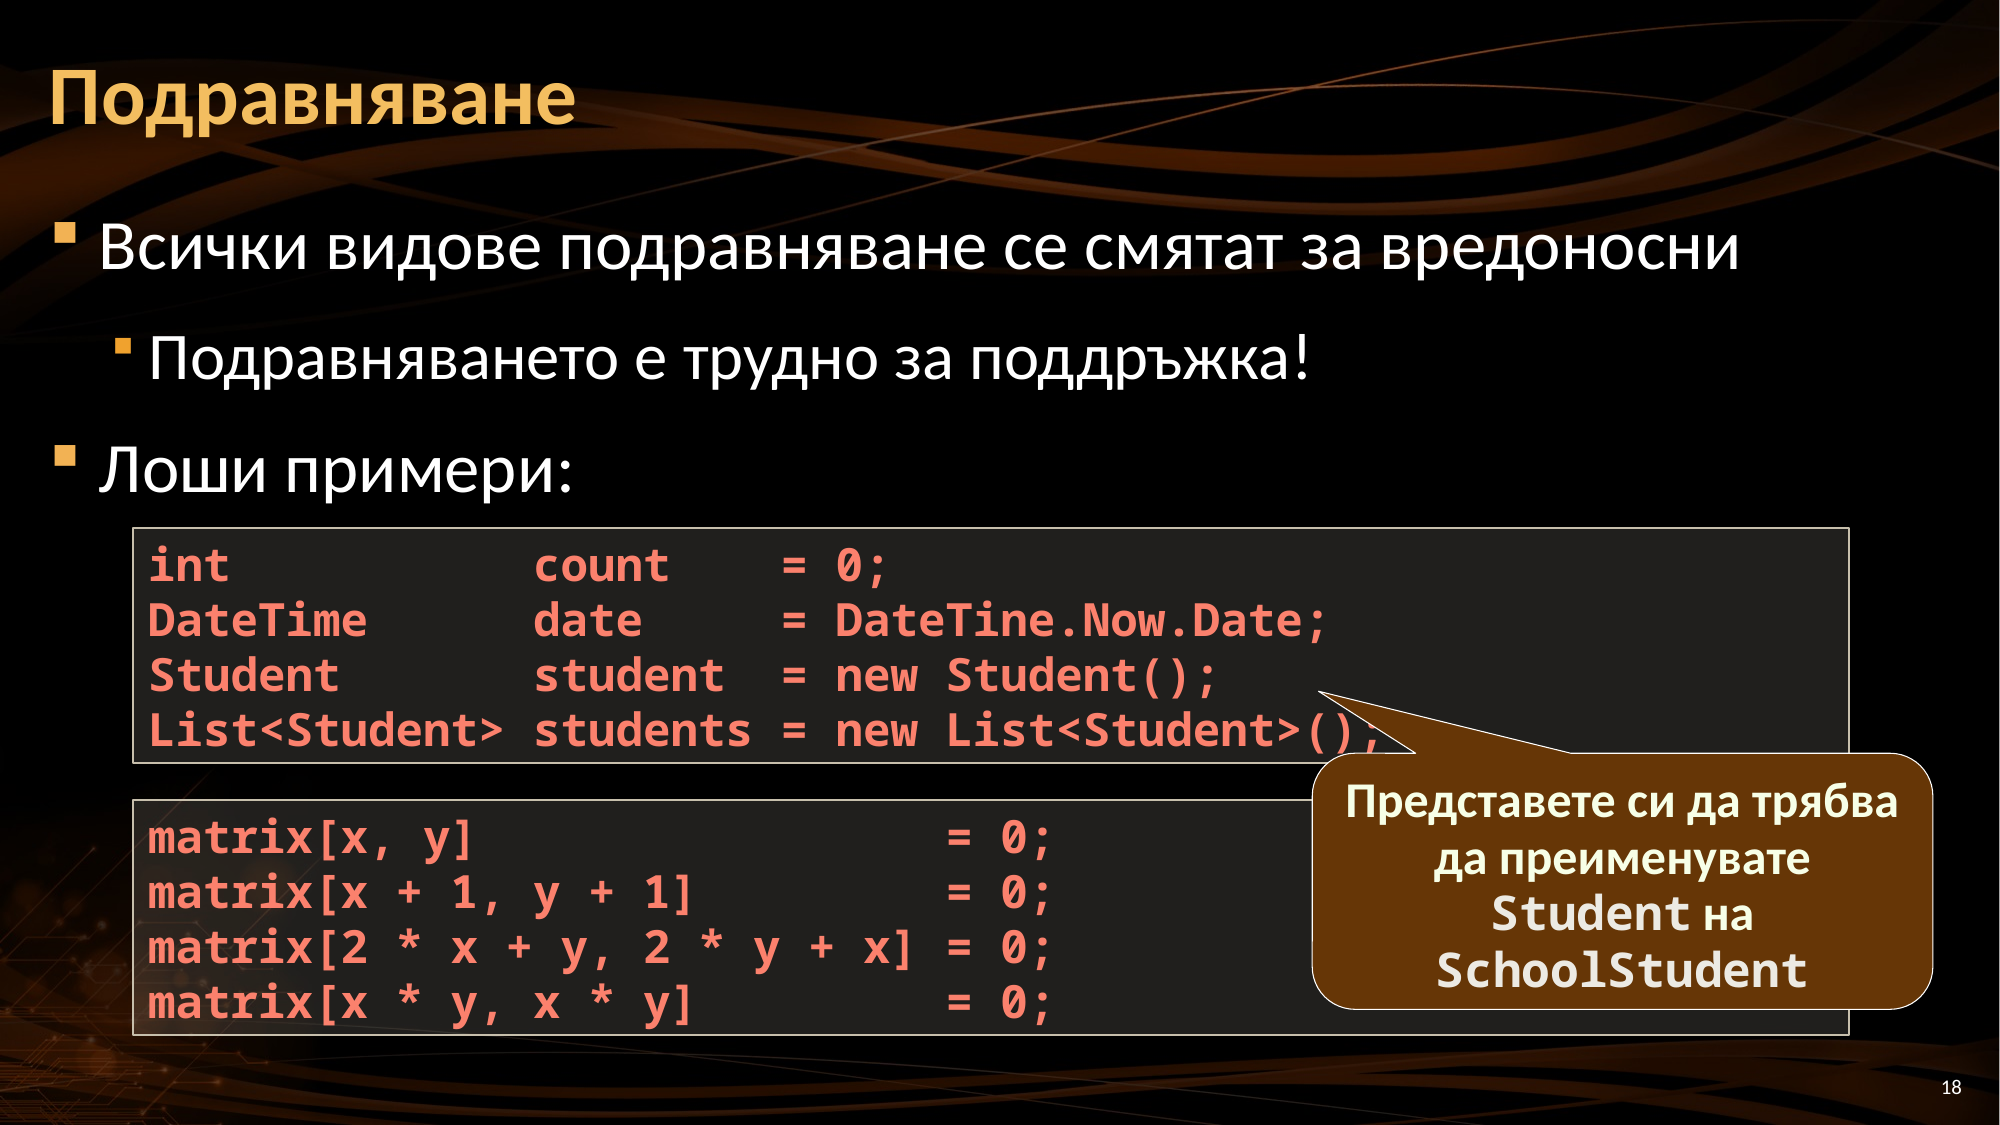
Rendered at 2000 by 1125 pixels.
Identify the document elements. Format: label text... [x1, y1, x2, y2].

title Подравняване [30, 6, 1968, 189]
picture [0, 0, 2000, 1125]
text_box Представете си да трябва да преименувате Student на SchoolStudent [1312, 691, 1933, 1010]
list Всички видове подравняване се смятат за вредоносни Подравняването е трудно за поддръжка! Лоши примери: [31, 189, 1968, 1103]
slide_number 18 [1897, 1070, 1968, 1103]
text_box matrix[x, y] = 0; matrix[x + 1, y + 1] = 0; matrix[2 * x + y, 2 * y + x] = 0; matrix[x * y, x * y] = 0; [133, 799, 1850, 1035]
text_box int count = 0; DateTime date = DateTine.Now.Date; Student student = new Student(); List<Student> students = new List<Student>(); [133, 528, 1850, 763]
